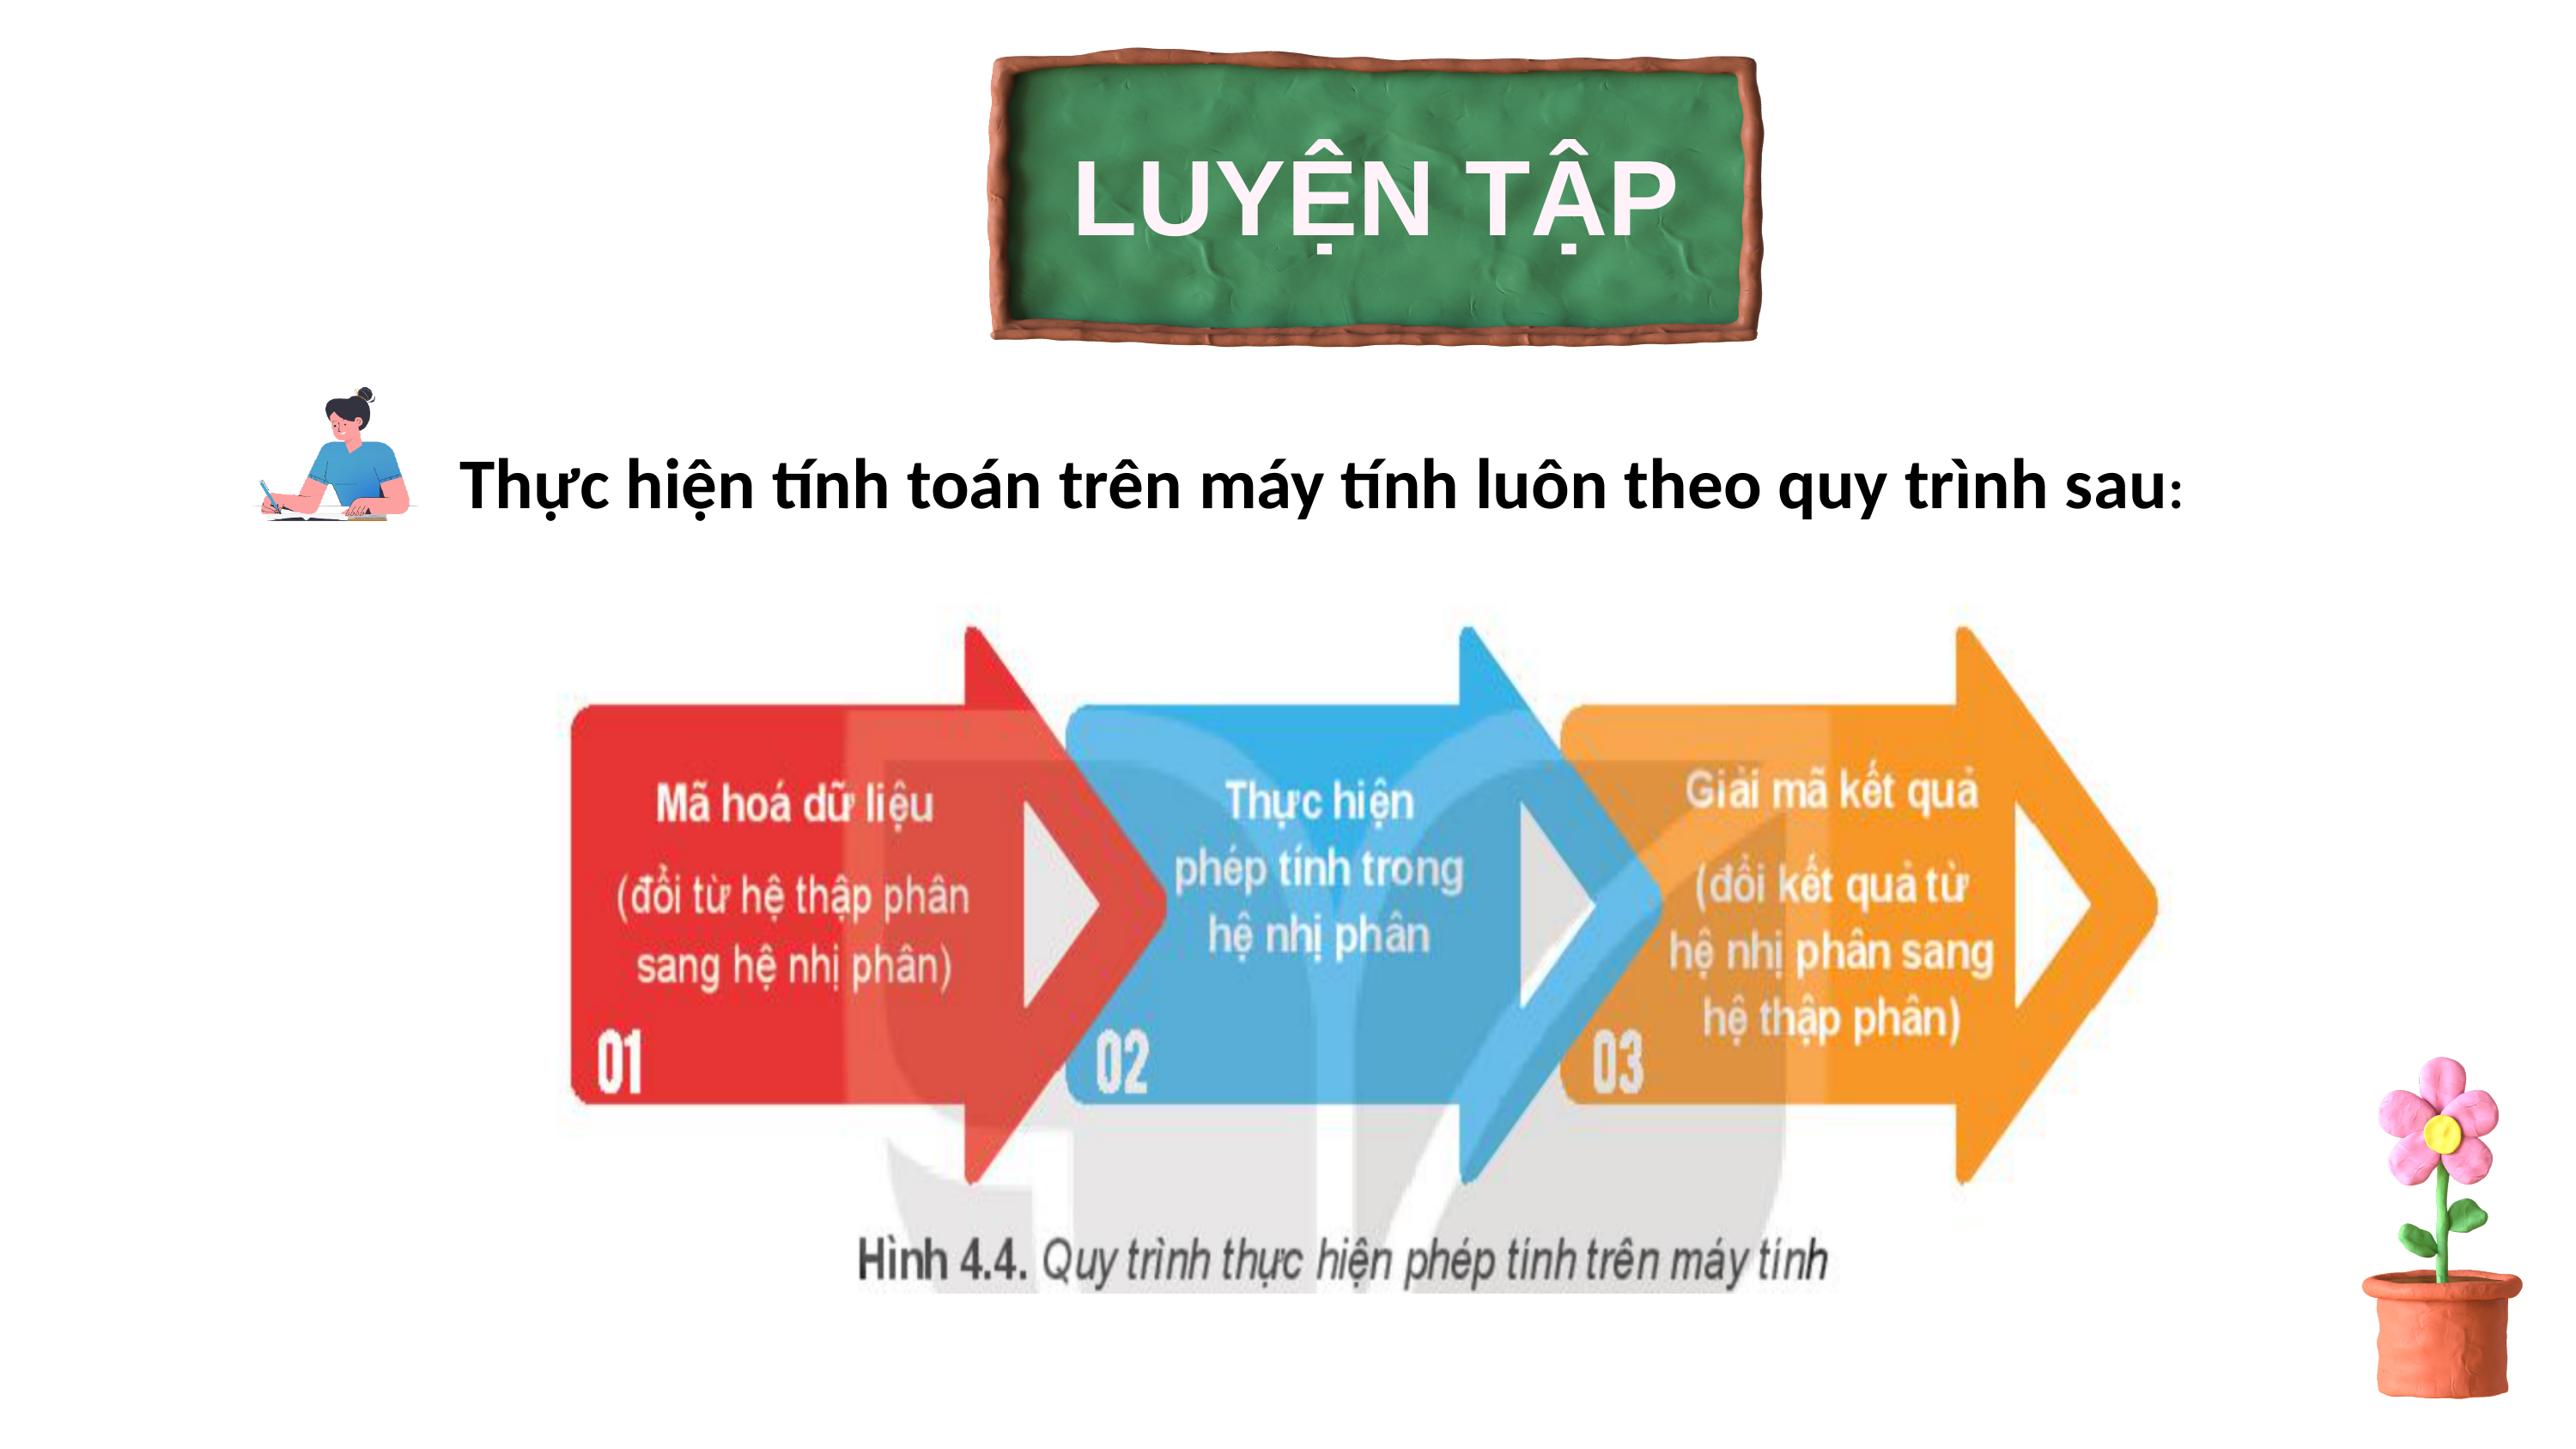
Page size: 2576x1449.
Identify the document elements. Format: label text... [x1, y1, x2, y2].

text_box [447, 387, 2562, 830]
picture [2360, 1056, 2524, 1400]
picture [554, 591, 2176, 1294]
picture [251, 387, 419, 521]
picture [987, 46, 1765, 349]
text_box LUYỆN TẬP [976, 136, 982, 258]
text_box LUYỆN TẬP [1768, 136, 1775, 258]
